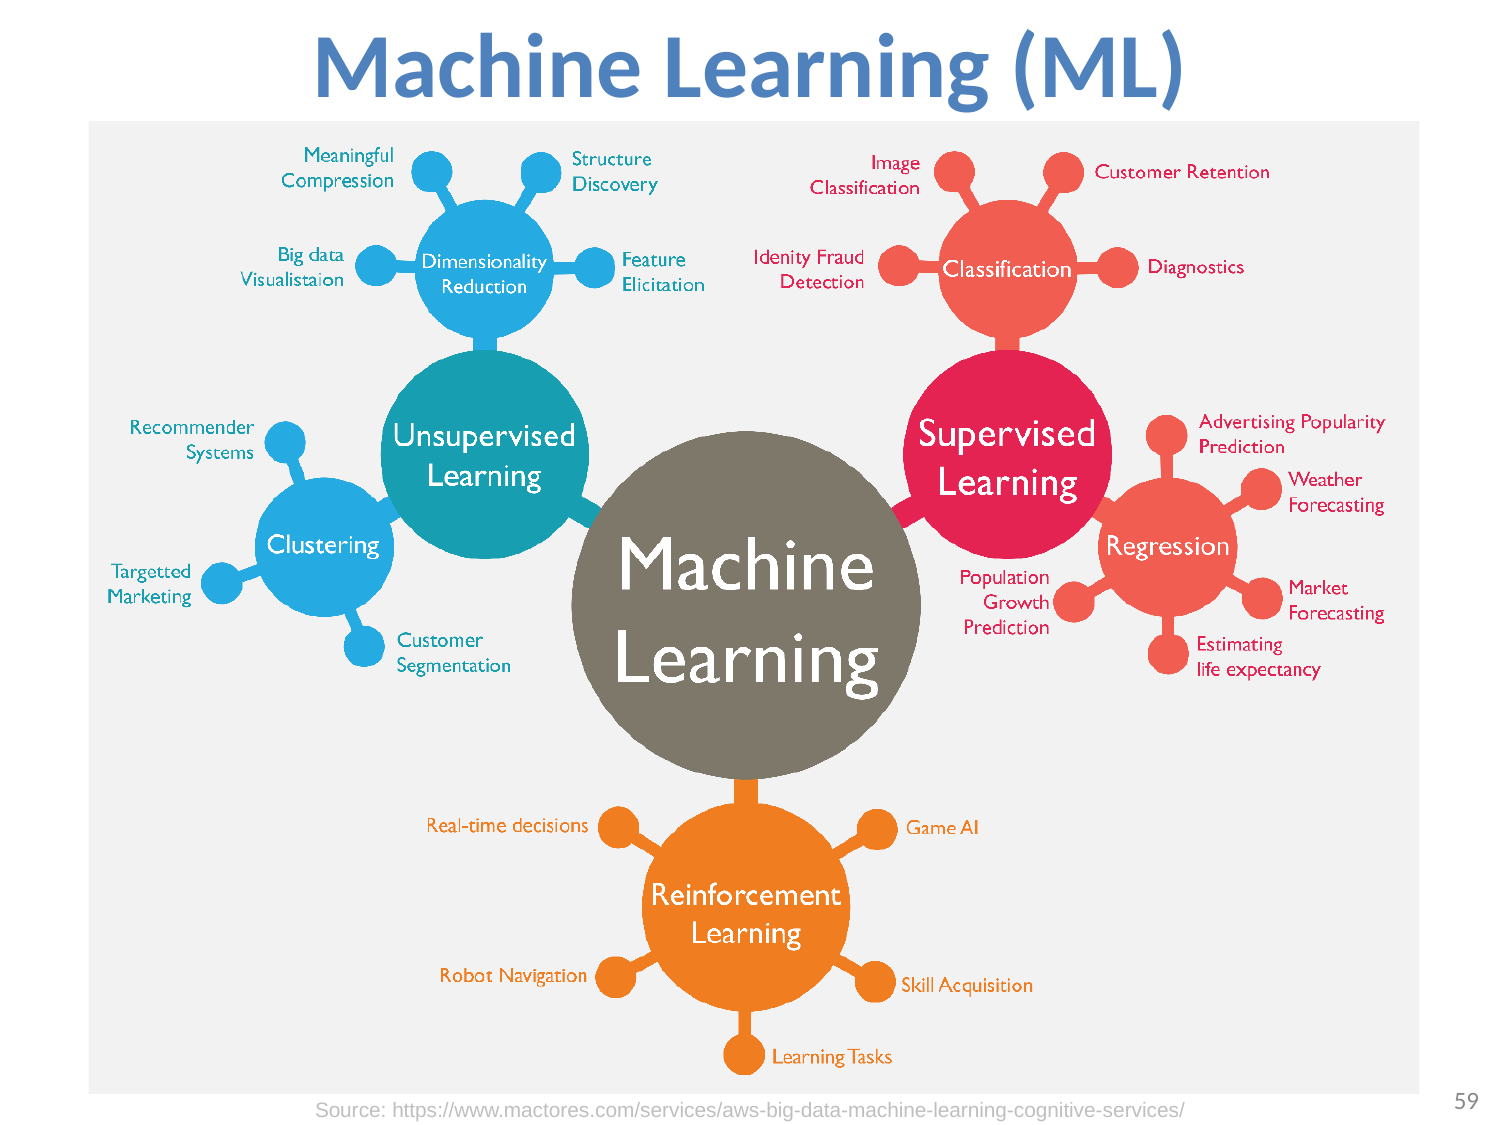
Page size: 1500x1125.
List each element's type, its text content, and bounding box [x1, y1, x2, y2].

slide_number 59 [1221, 1069, 1495, 1125]
text_box Source: https://www.mactores.com/services/aws-big-data-machine-learning-cognitive-services/ [278, 1102, 1221, 1125]
picture [88, 120, 1420, 1095]
title Machine Learning (ML) [75, 0, 1425, 121]
